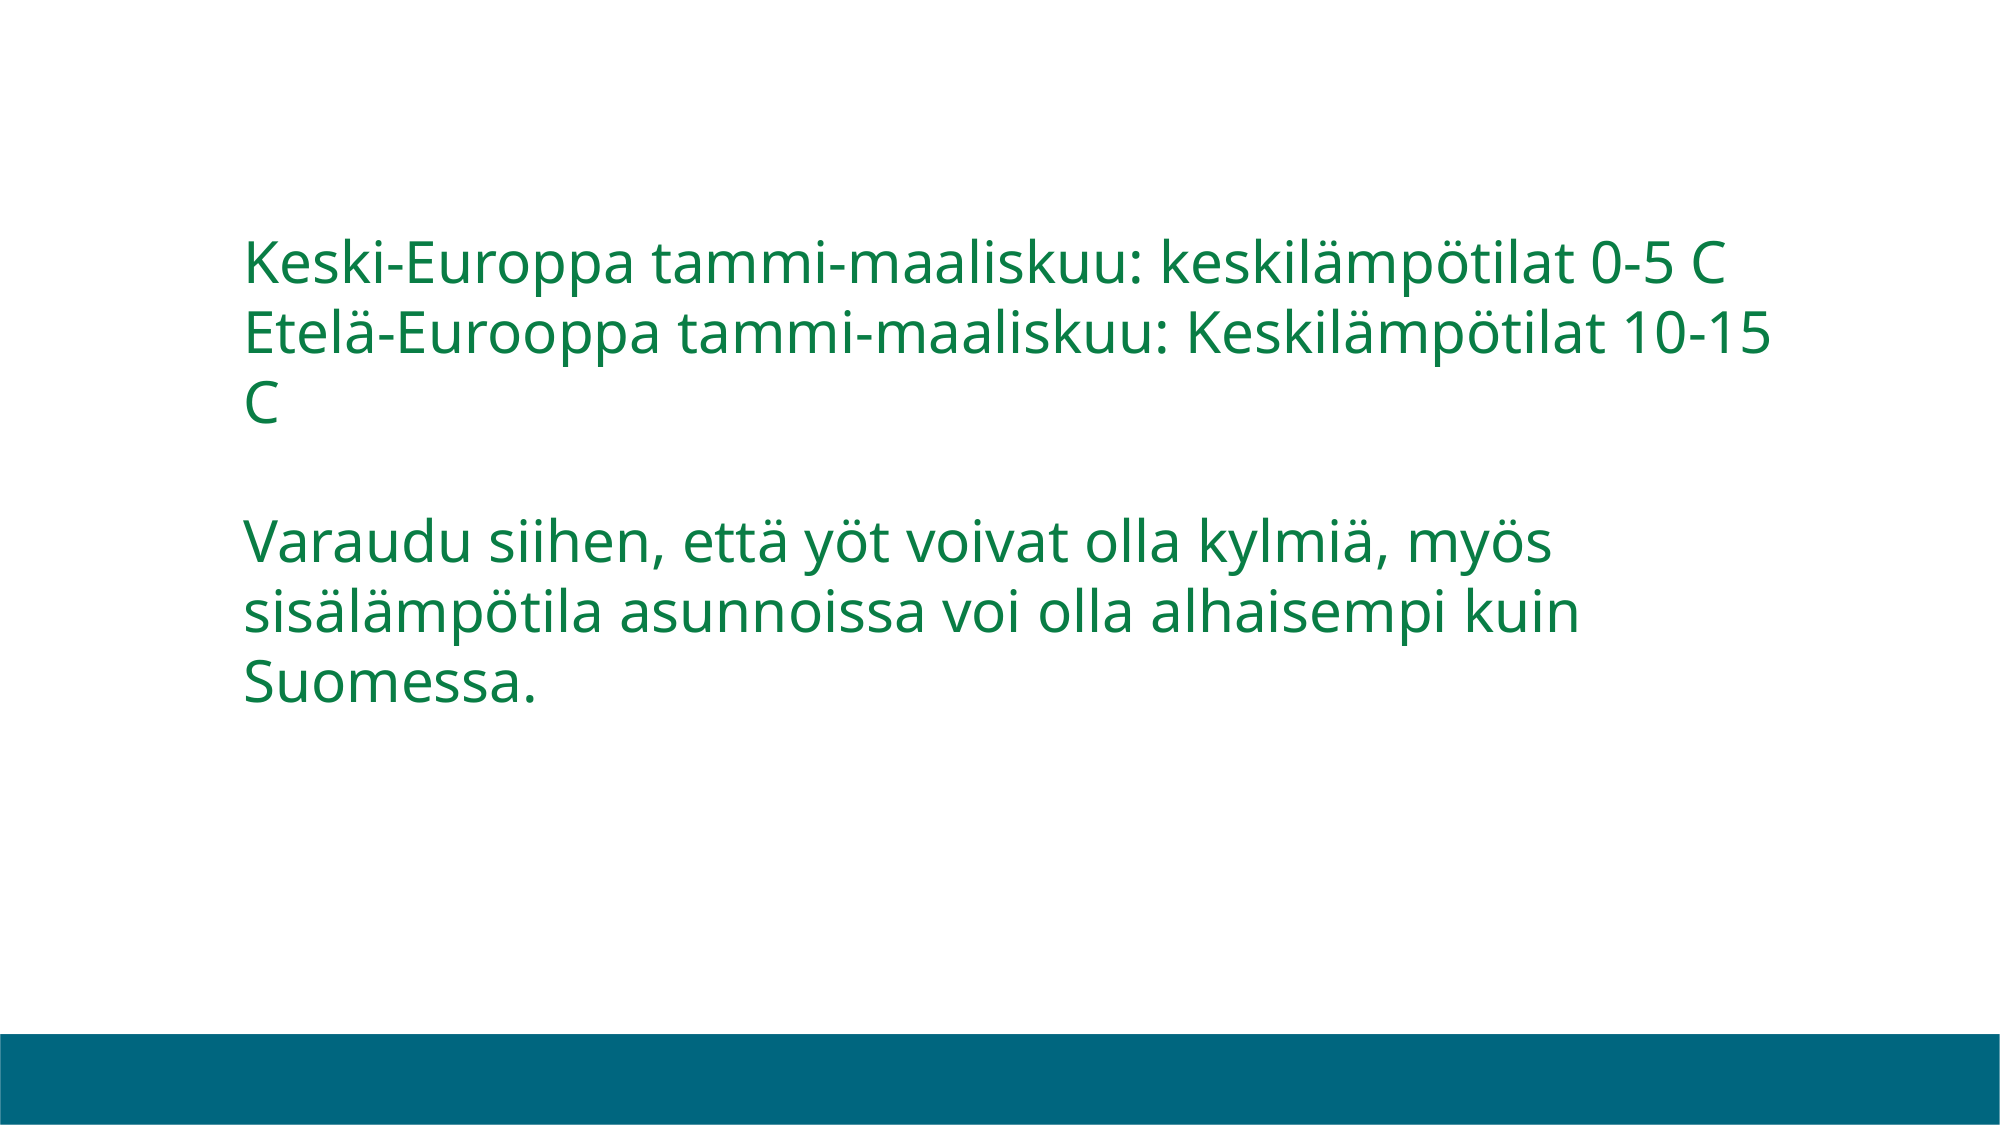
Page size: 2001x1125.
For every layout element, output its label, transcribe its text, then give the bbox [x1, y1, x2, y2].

title Keski-Europpa tammi-maaliskuu: keskilämpötilat 0-5 C Etelä-Eurooppa tammi-maaliskuu: Keskilämpötilat 10-15 C Varaudu siihen, että yöt voivat olla kylmiä, myös sisälämpötila asunnoissa voi olla alhaisempi kuin Suomessa. [228, 45, 1819, 965]
